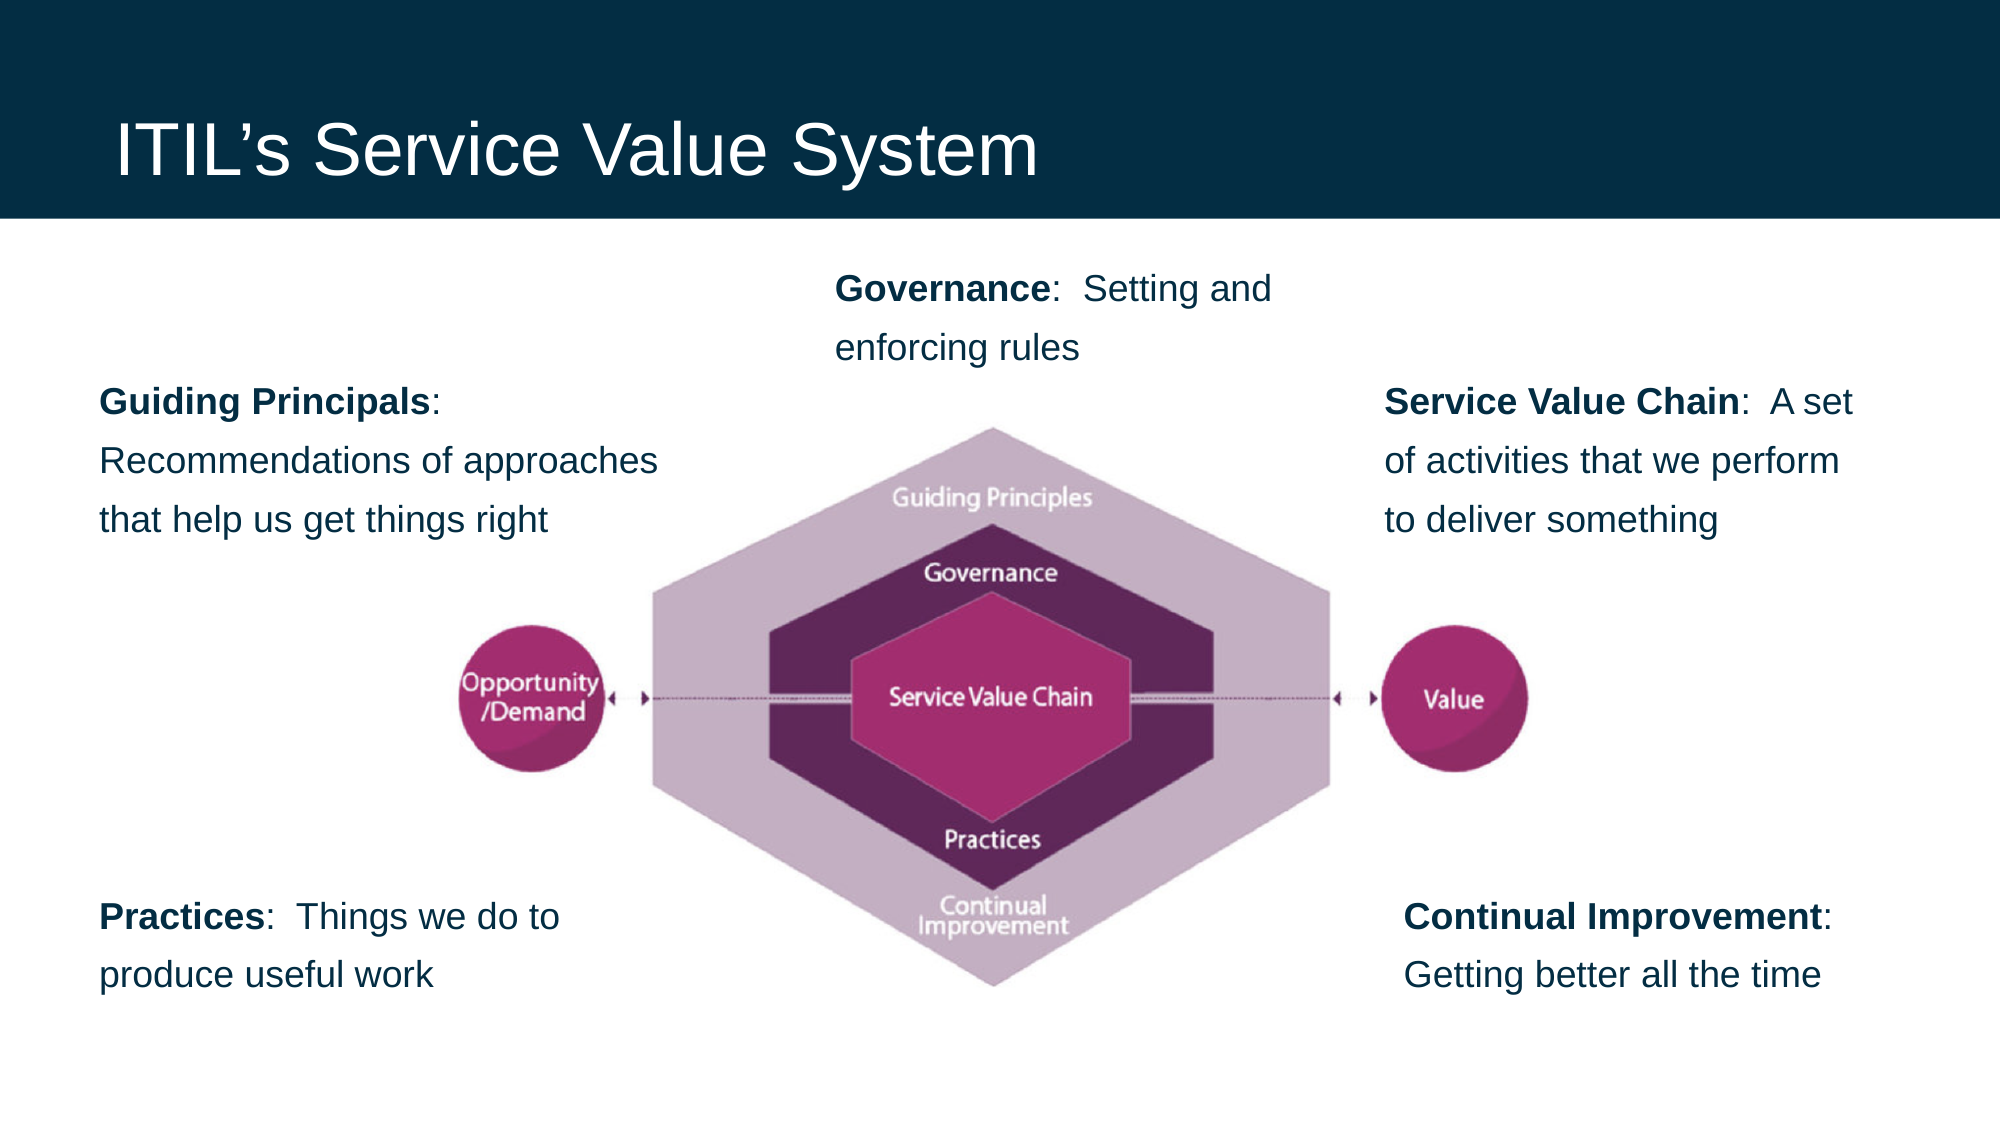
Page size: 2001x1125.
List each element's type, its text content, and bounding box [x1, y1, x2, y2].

text_box Practices: Things we do to produce useful work [99, 878, 439, 1022]
text_box Service Value Chain: A set of activities that we perform to deliver something [1384, 364, 1863, 561]
text_box Governance: Setting and enforcing rules [834, 250, 1277, 378]
title ITIL’s Service Value System [99, 0, 1863, 199]
picture [1552, 515, 1561, 521]
picture [439, 378, 1561, 1022]
list Continual Improvement: Getting better all the time [1561, 878, 1863, 1022]
text_box Guiding Principals: Recommendations of approaches that help us get things right [99, 364, 724, 563]
